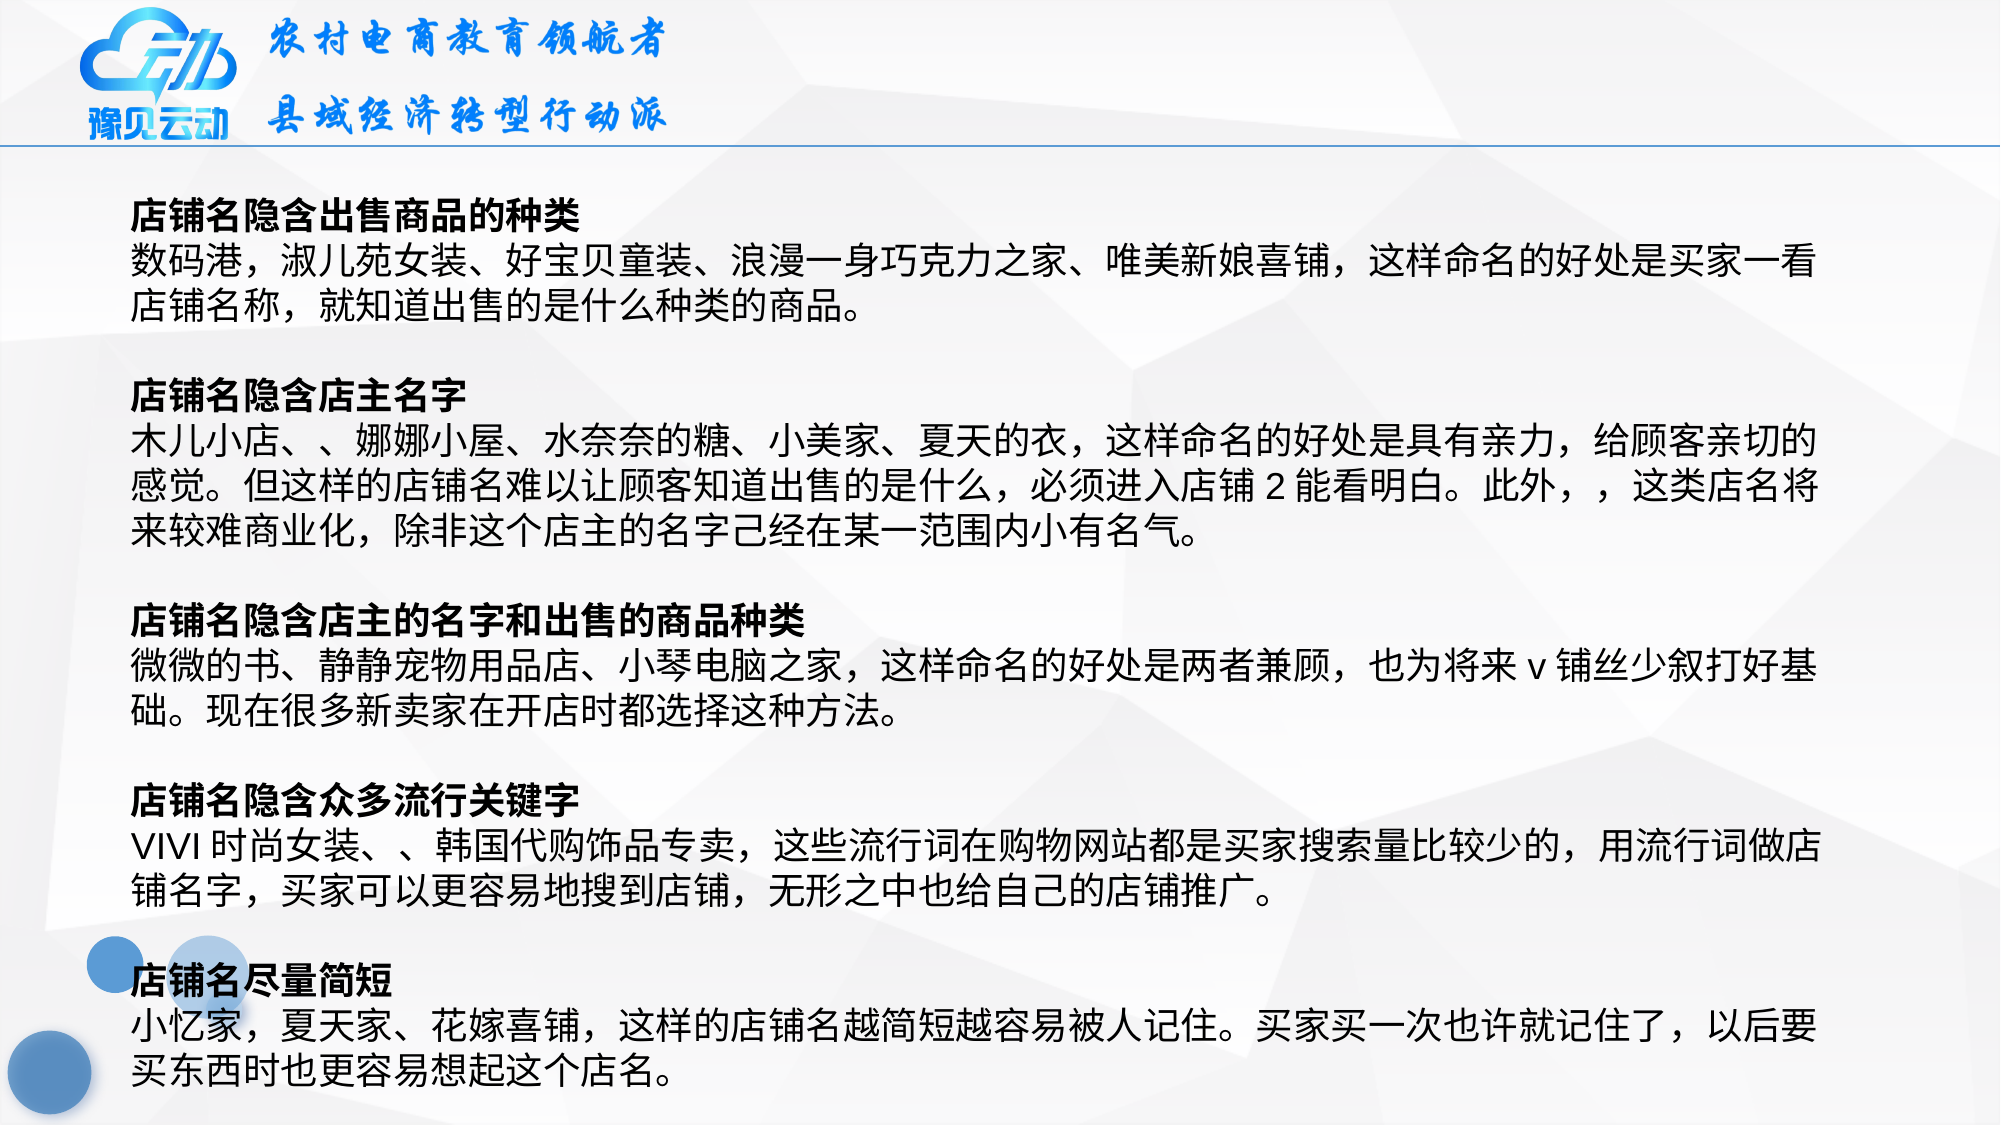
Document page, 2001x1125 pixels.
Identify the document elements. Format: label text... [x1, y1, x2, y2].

picture [0, 0, 2001, 1125]
text_box 店铺名隐含出售商品的种类 数码港，淑儿苑女装、好宝贝童装、浪漫一身巧克力之家、唯美新娘喜铺，这样命名的好处是买家一看店铺名称，就知道出售的是什么种类的商品。 店铺名隐含店主名字 木儿小店、、娜娜小屋、水奈奈的糖、小美家、夏天的衣，这样命名的好处是具有亲力，给顾客亲切的感觉。但这样的店铺名难以让顾客知道出售的是什么，必须进入店铺2能看明白。此外，，这类店名将来较难商业化，除非这个店主的名字己经在某一范围内小有名气。 店铺名隐含店主的名字和出售的商品种类 微微的书、静静宠物用品店、小琴电脑之家，这样命名的好处是两者兼顾，也为将来v铺丝少叙打好基础。现在很多新卖家在开店时都选择这种方法。 店铺名隐含众多流行关键字 VIVI时尚女装、、韩国代购饰品专卖，这些流行词在购物网站都是买家搜索量比较少的，用流行词做店铺名字，买家可以更容易地搜到店铺，无形之中也给自己的店铺推广。 店铺名尽量简短 小忆家，夏天家、花嫁喜铺，这样的店铺名越简短越容易被人记住。买家买一次也许就记住了，以后要买东西时也更容易想起这个店名。 [116, 184, 1840, 1100]
